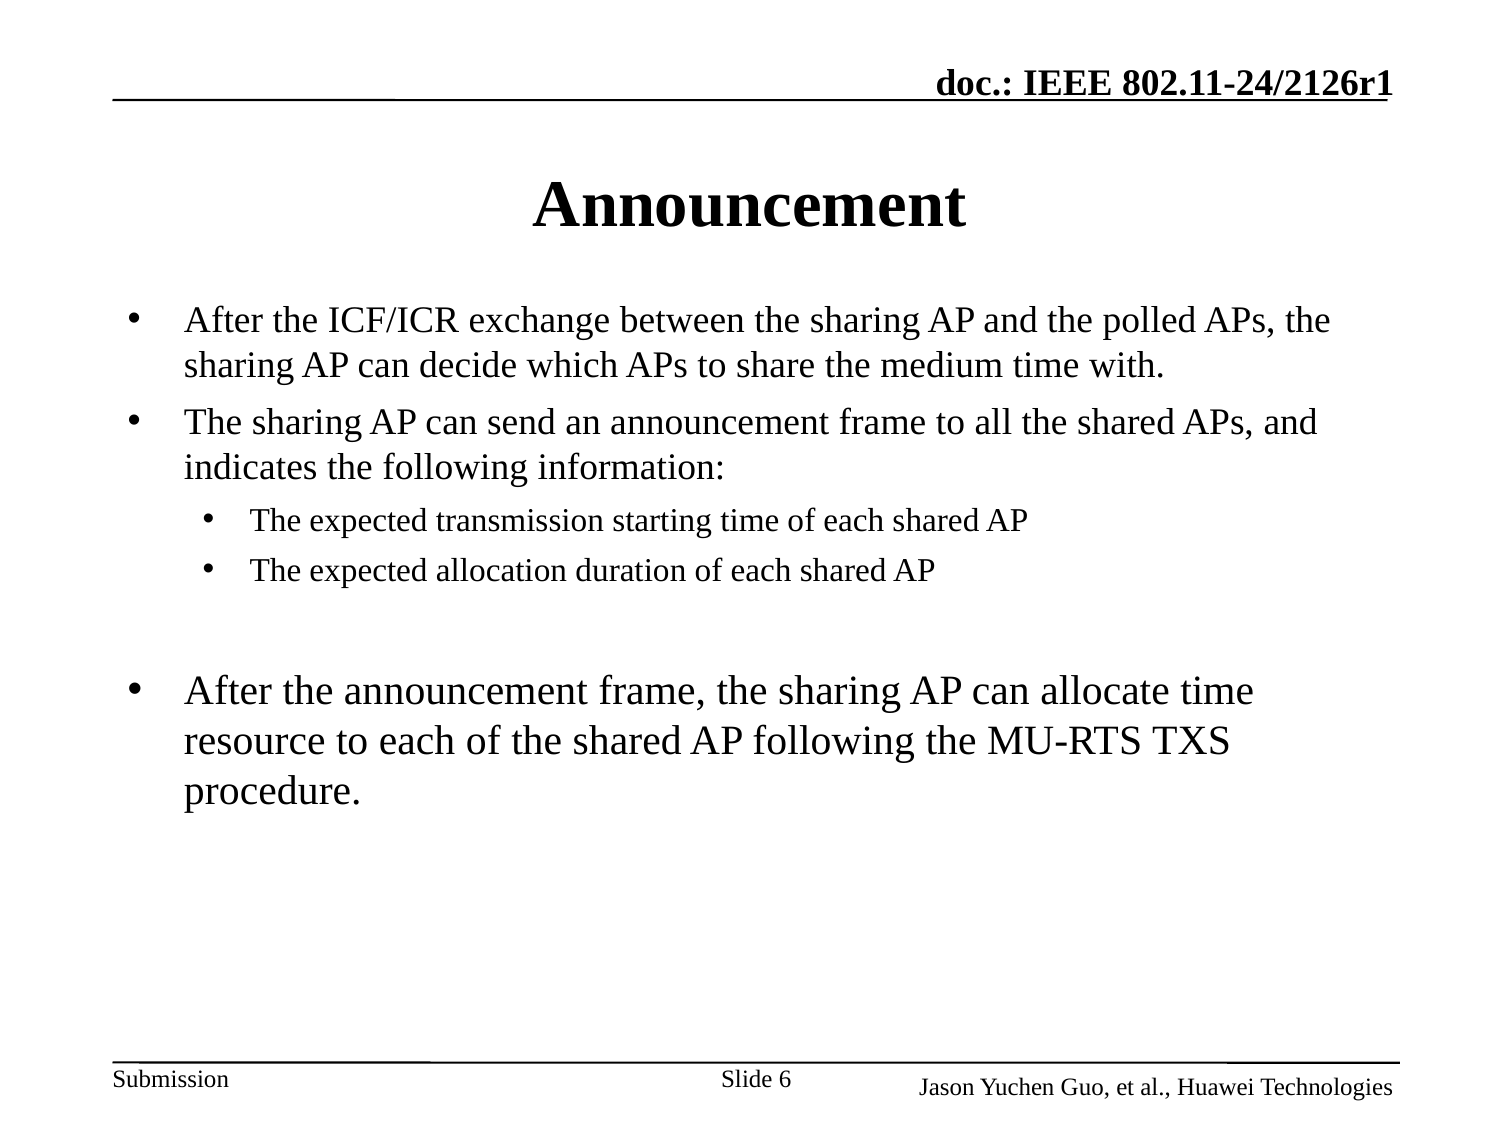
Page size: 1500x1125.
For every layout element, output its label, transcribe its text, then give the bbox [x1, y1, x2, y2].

title Announcement [112, 112, 1388, 286]
slide_number Slide 6 [712, 1061, 800, 1123]
list After the ICF/ICR exchange between the sharing AP and the polled APs, the sharing AP can decide which APs to share the medium time with. The sharing AP can send an announcement frame to all the shared APs, and indicates the following information: The expected transmission starting time of each shared AP The expected allocation duration of each shared AP After the announcement frame, the sharing AP can allocate time resource to each of the shared AP following the MU-RTS TXS procedure. [112, 286, 1388, 1026]
